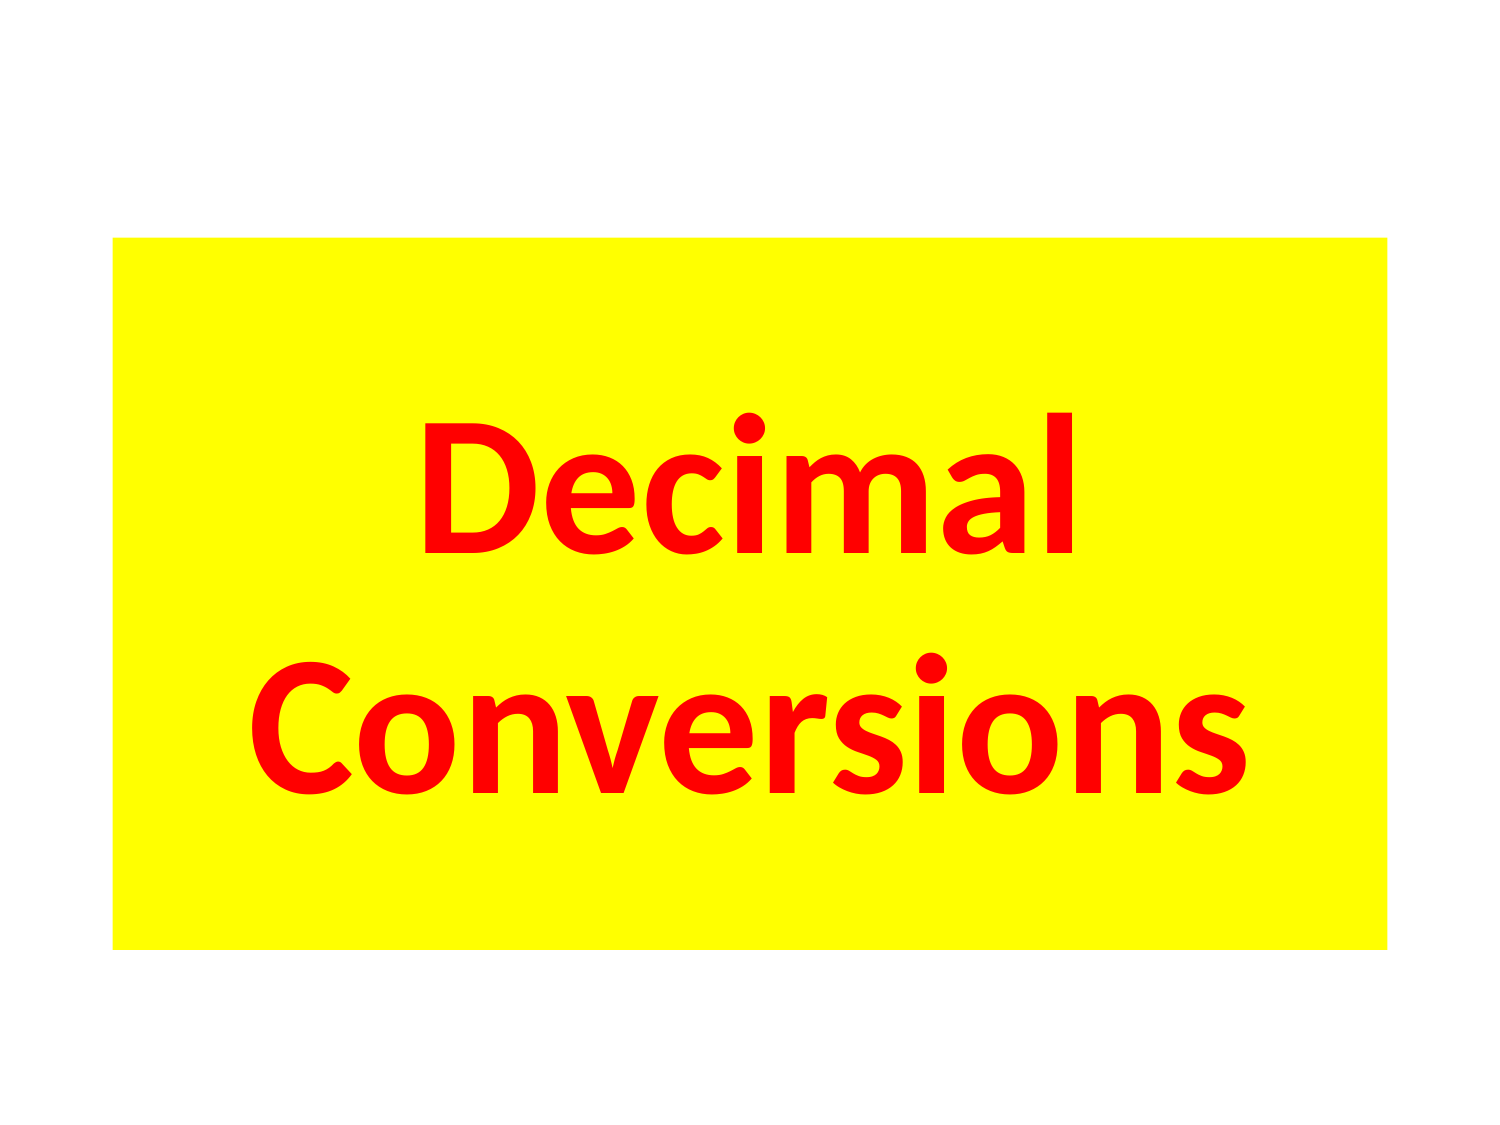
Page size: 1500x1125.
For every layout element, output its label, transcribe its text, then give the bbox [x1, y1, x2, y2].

title Decimal Conversions [112, 237, 1388, 951]
